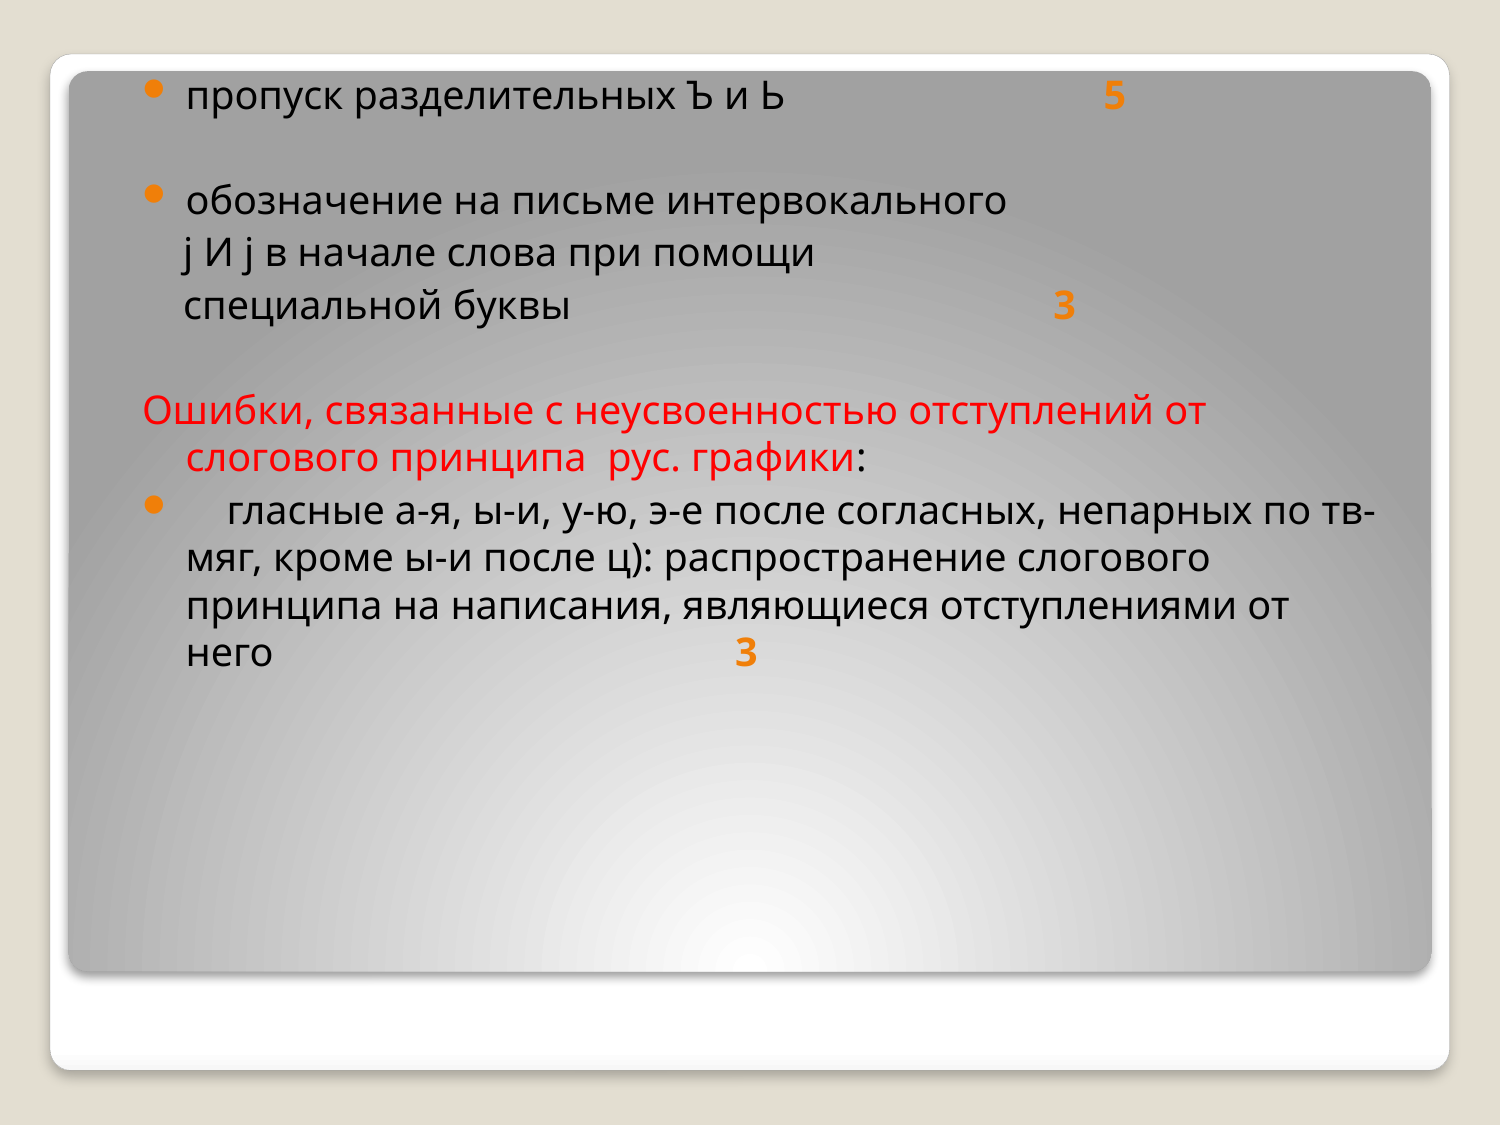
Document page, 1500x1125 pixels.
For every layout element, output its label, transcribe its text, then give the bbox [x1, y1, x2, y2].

list пропуск разделительных Ъ и Ь 5 обозначение на письме интервокального j И j в начале слова при помощи специальной буквы 3 Ошибки, связанные с неусвоенностью отступлений от слогового принципа рус. графики: гласные а-я, ы-и, у-ю, э-е после согласных, непарных по тв-мяг, кроме ы-и после ц): распространение слогового принципа на написания, являющиеся отступлениями от него 3 [112, 54, 1400, 976]
